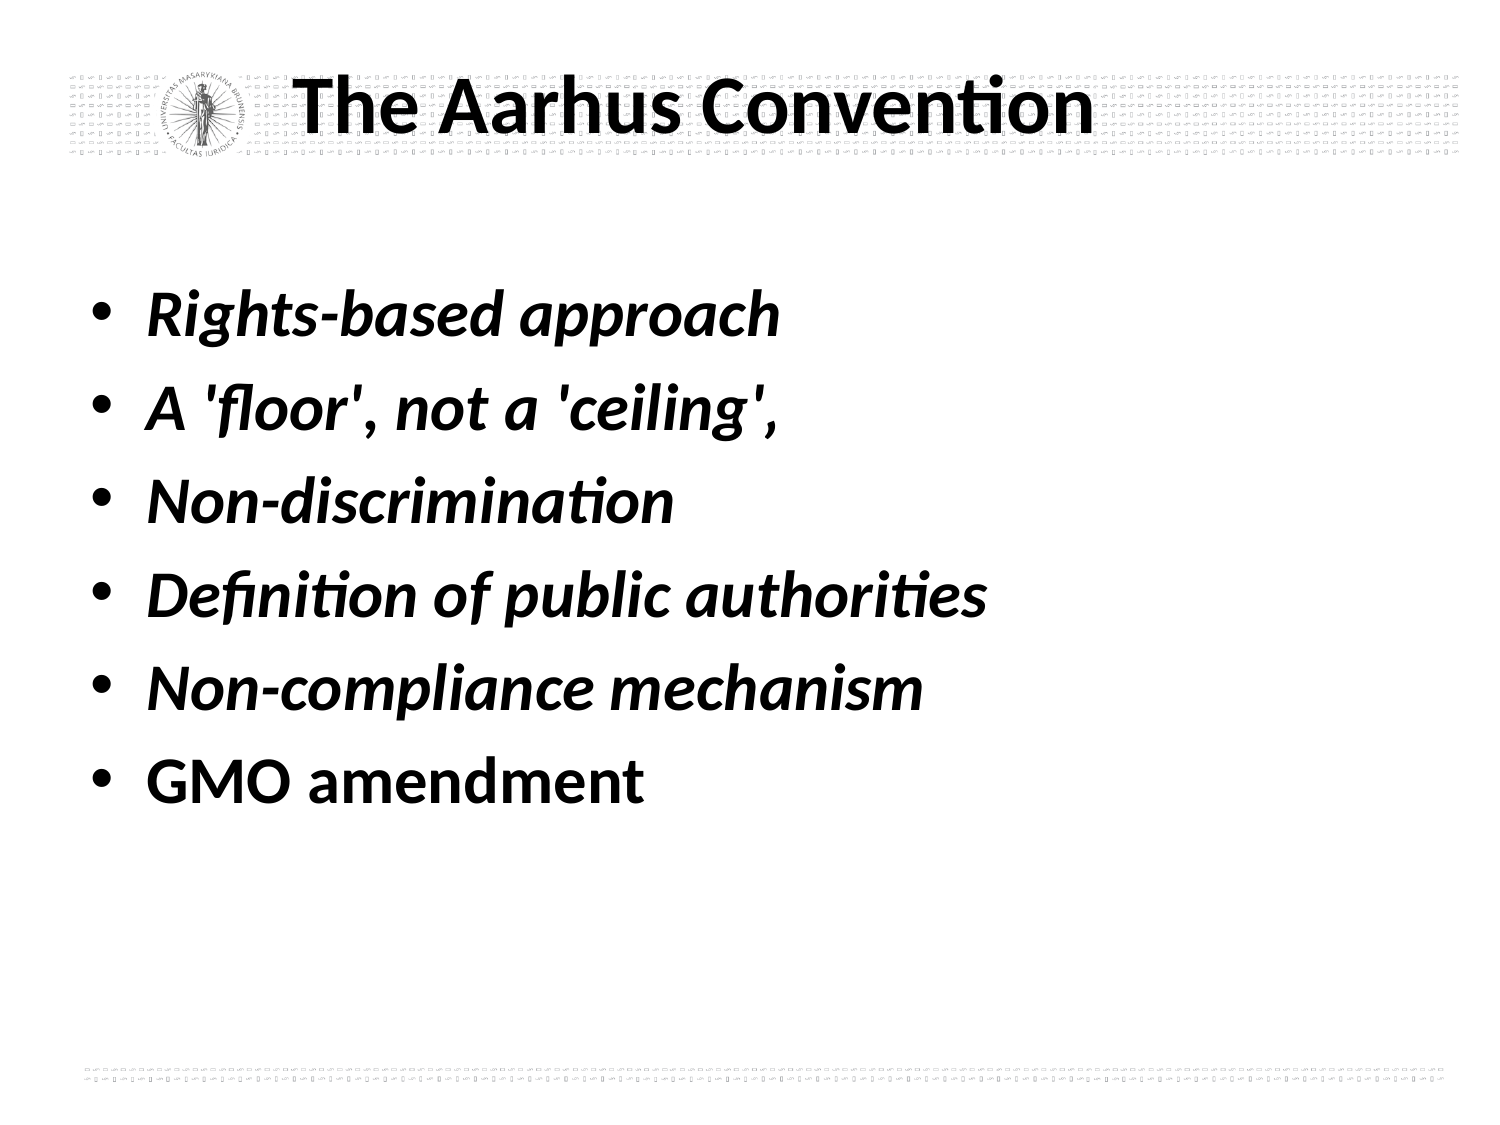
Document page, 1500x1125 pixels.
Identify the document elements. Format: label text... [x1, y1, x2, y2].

list Rights-based approach A 'floor', not a 'ceiling'‚ Non-discrimination Definition of public authorities Non-compliance mechanism GMO amendment [75, 262, 1425, 1005]
picture [0, 42, 1500, 200]
picture [13, 1039, 1500, 1116]
